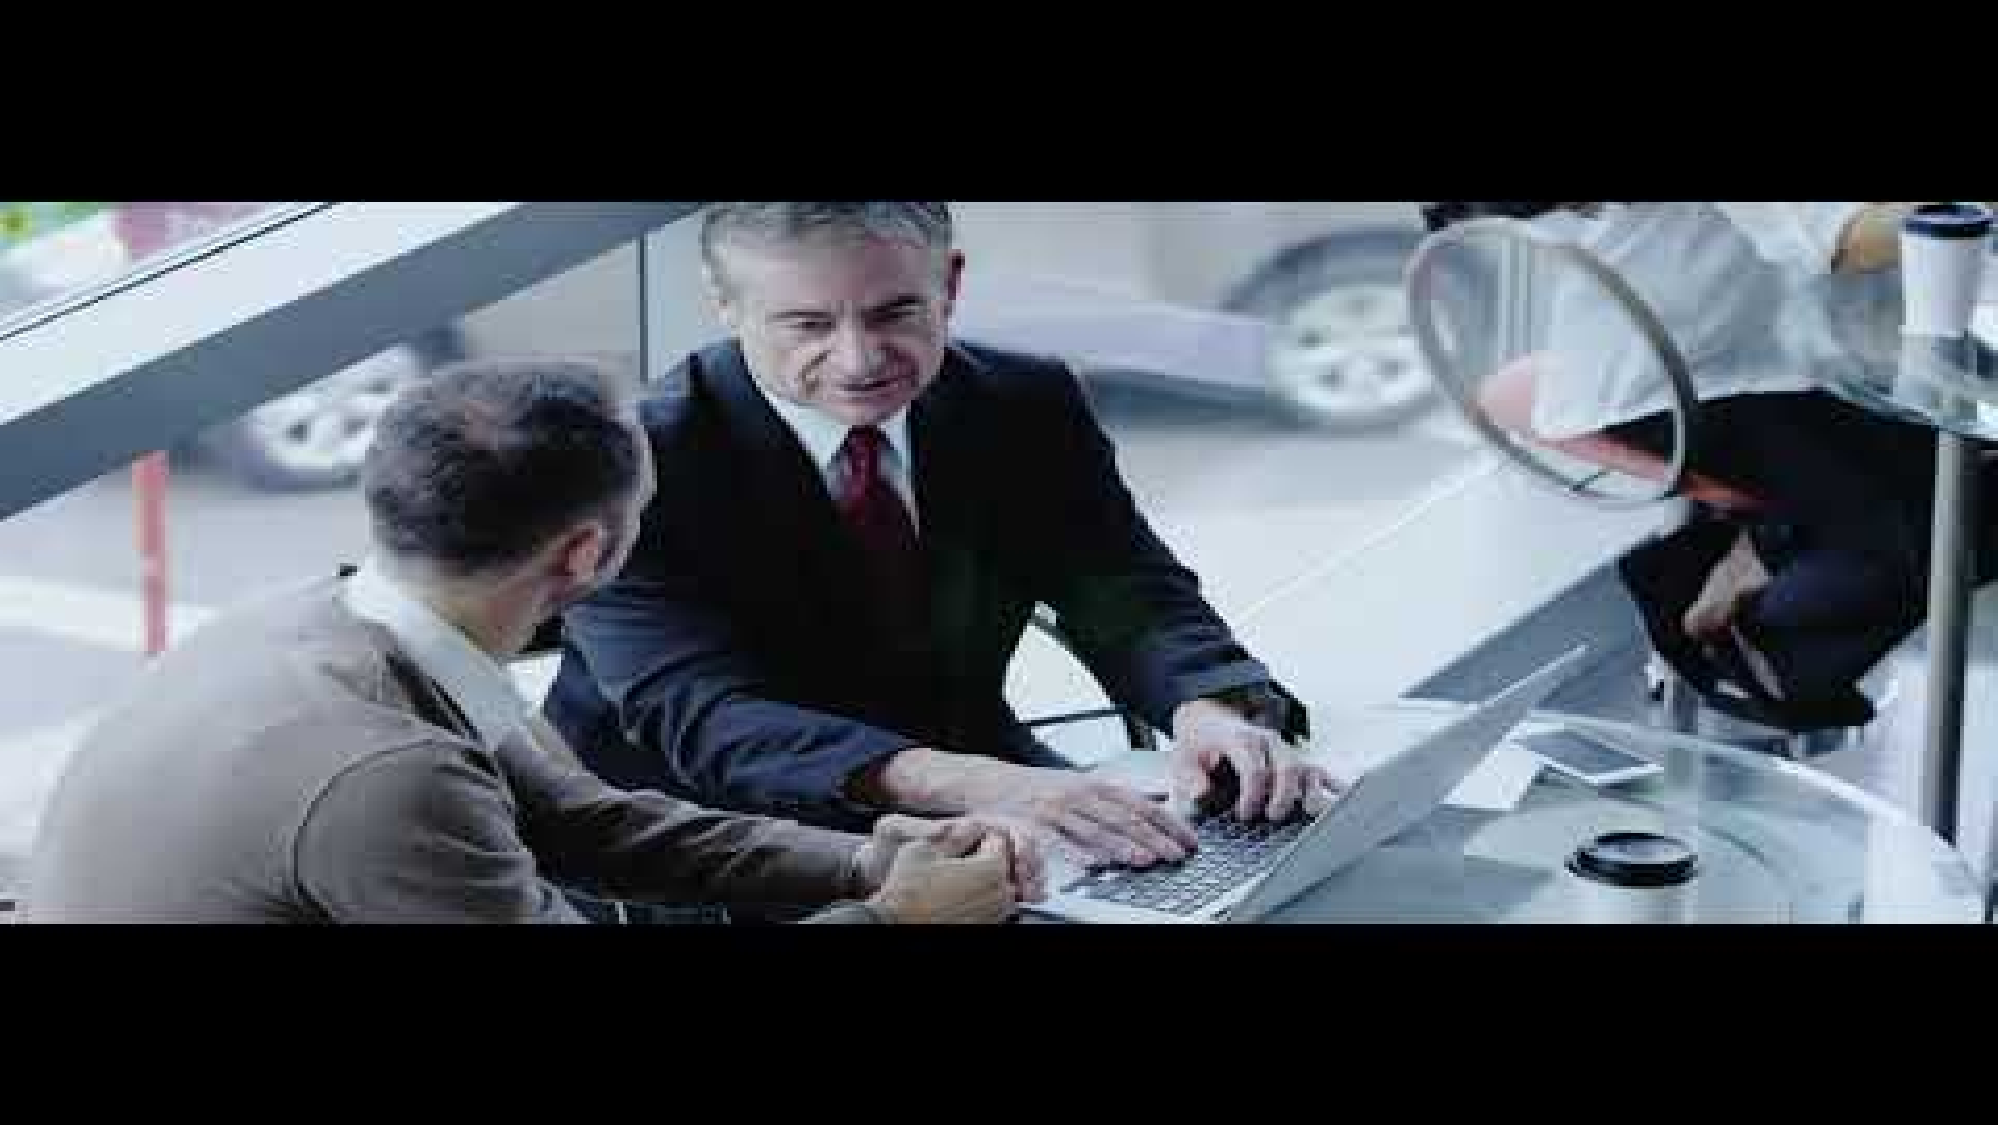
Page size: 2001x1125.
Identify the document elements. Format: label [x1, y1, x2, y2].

text_box [0, 0, 1999, 1125]
